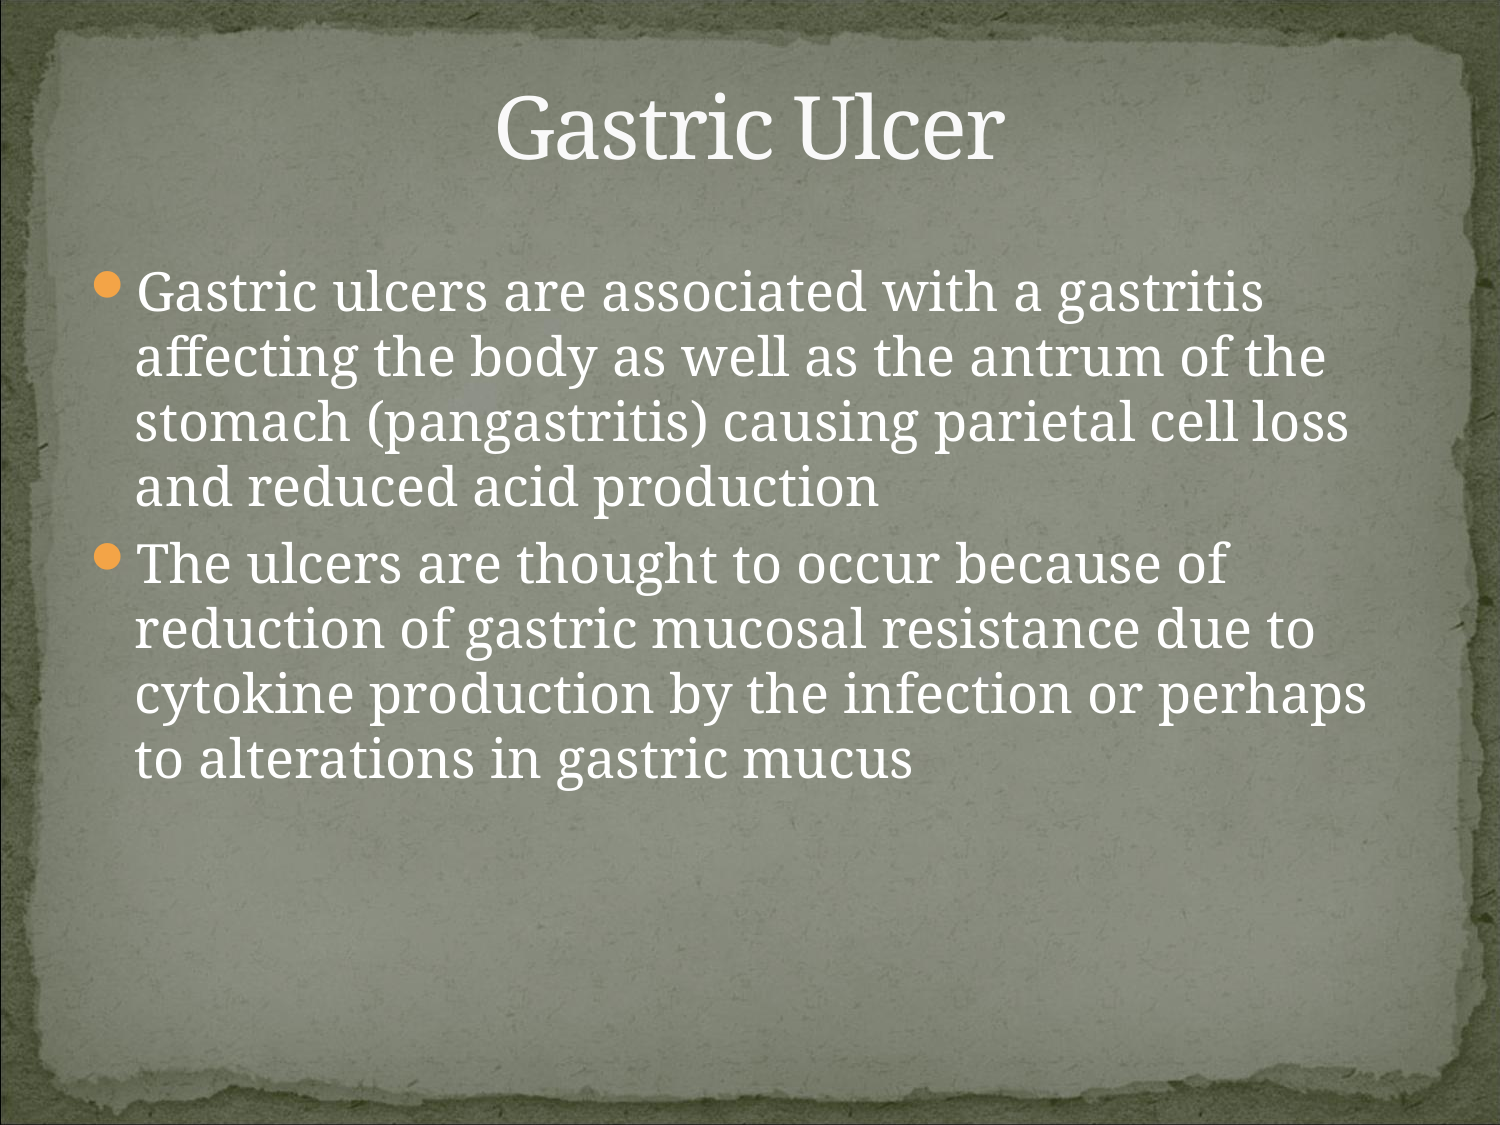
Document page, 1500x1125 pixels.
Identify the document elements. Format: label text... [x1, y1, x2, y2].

picture [0, 0, 1500, 1125]
title Gastric Ulcer [74, 24, 1425, 185]
list Gastric ulcers are associated with a gastritis affecting the body as well as the antrum of the stomach (pangastritis) causing parietal cell loss and reduced acid production The ulcers are thought to occur because of reduction of gastric mucosal resistance due to cytokine production by the infection or perhaps to alterations in gastric mucus [75, 249, 1425, 1000]
